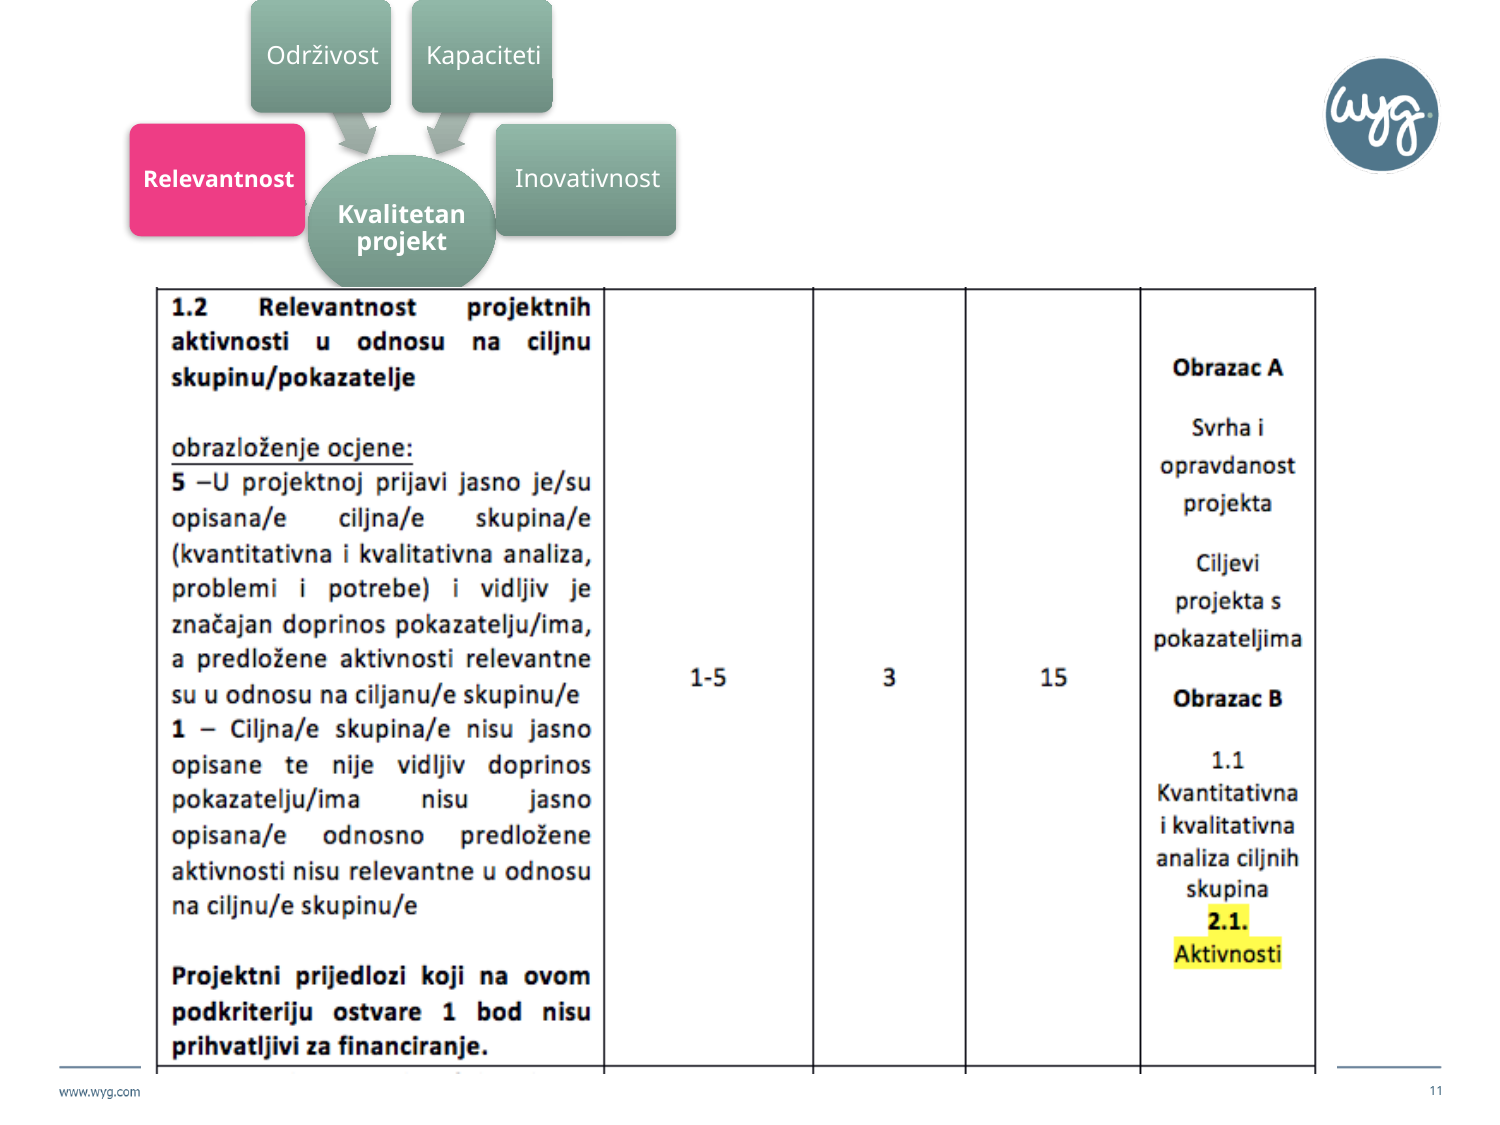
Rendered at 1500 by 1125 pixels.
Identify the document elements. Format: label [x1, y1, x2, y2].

picture [0, 0, 1500, 1125]
text_box [65, 0, 741, 304]
